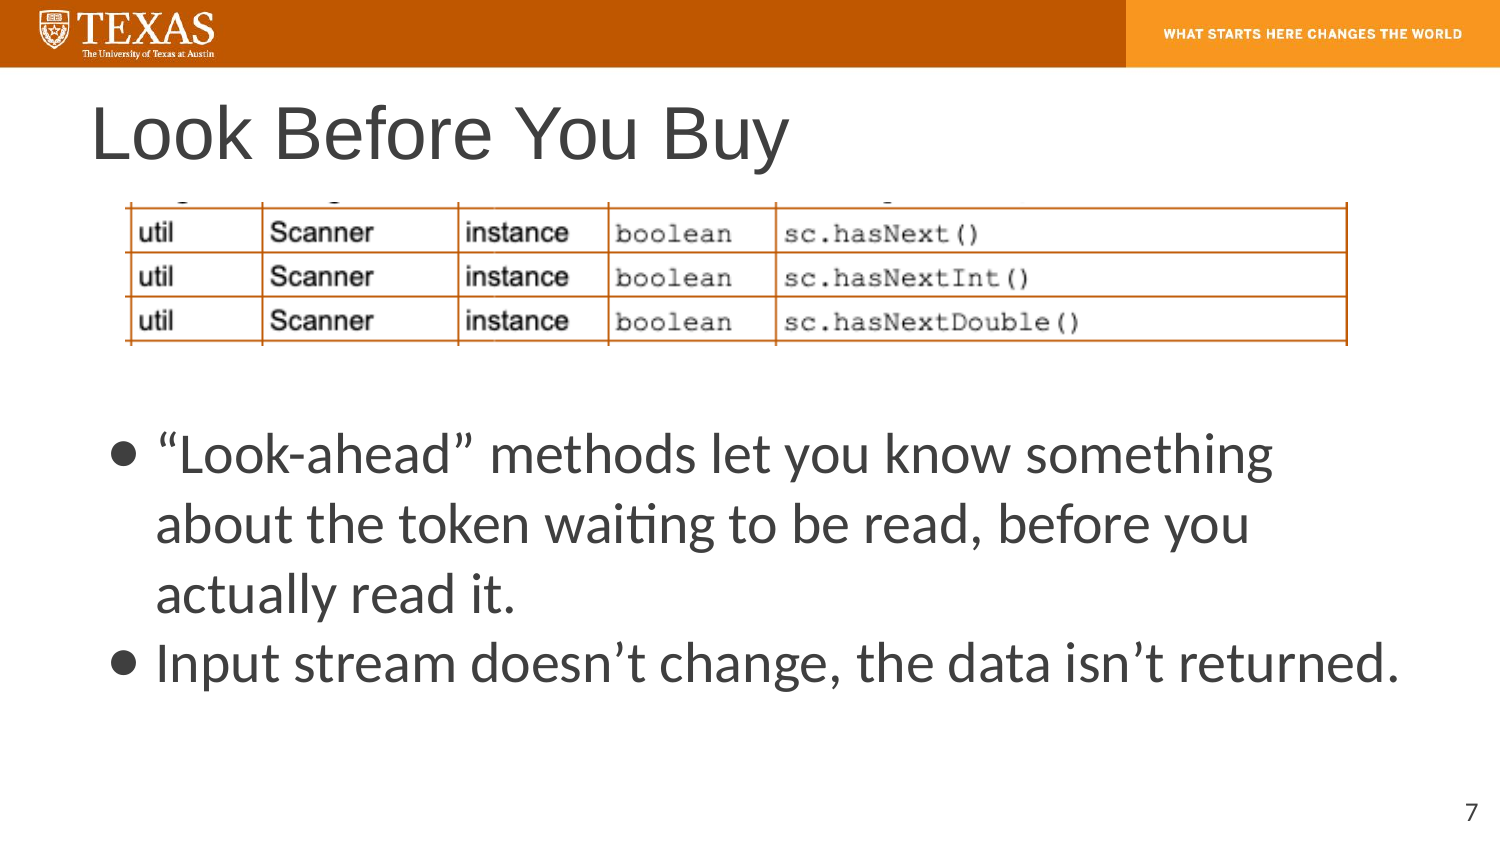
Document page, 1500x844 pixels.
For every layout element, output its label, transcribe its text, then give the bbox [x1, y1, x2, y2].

list “Look-ahead” methods let you know something about the token waiting to be read, before you actually read it. Input stream doesn’t change, the data isn’t returned. [75, 408, 1425, 769]
title Look Before You Buy [75, 76, 1425, 184]
slide_number ‹#› [1403, 779, 1494, 844]
picture [0, 0, 1500, 844]
